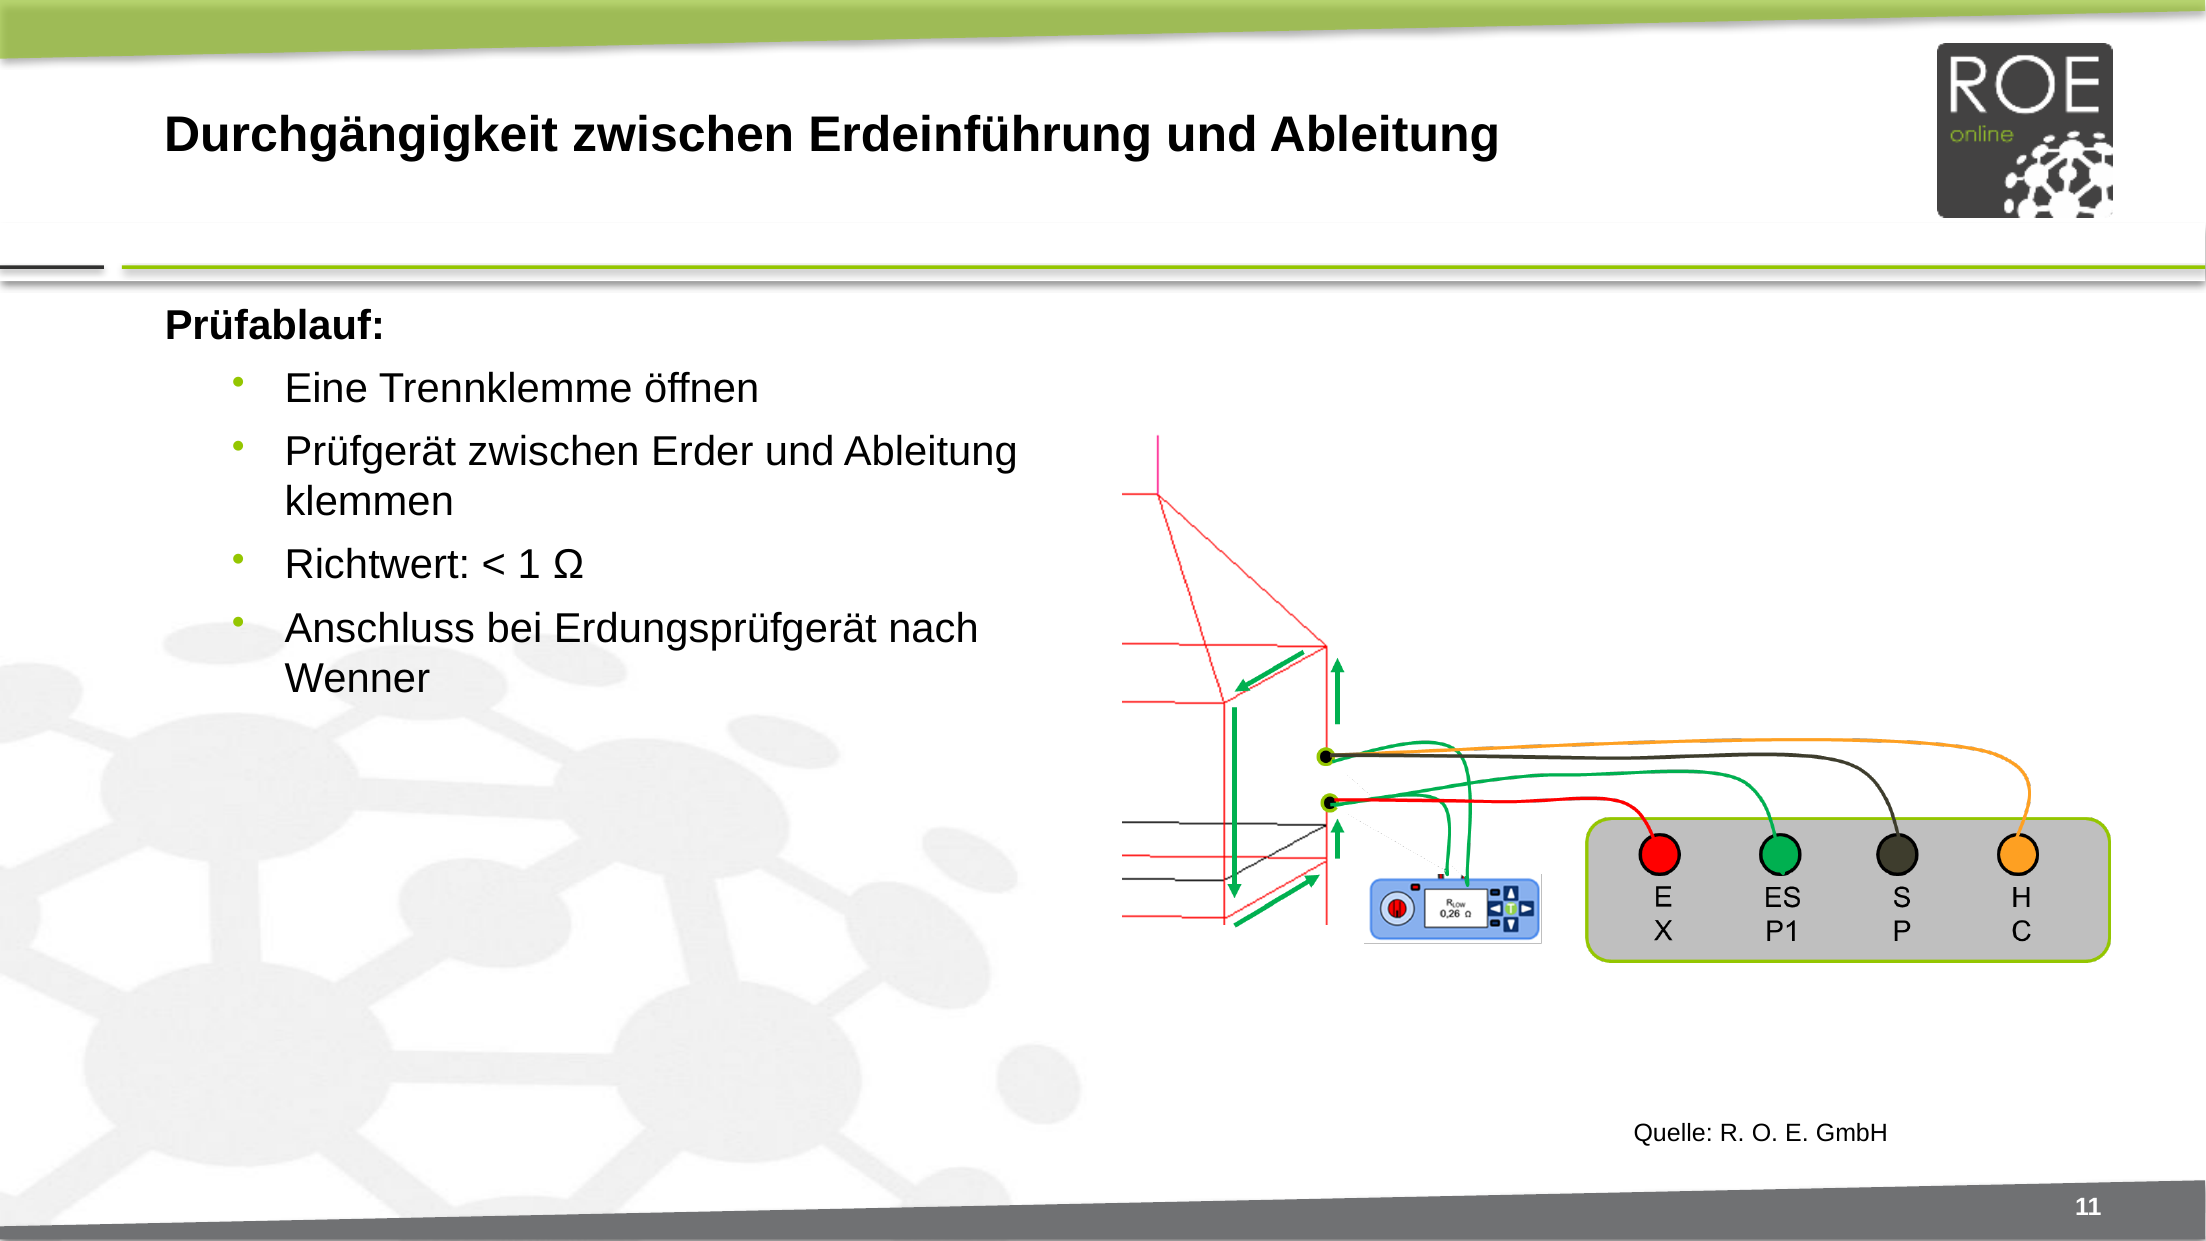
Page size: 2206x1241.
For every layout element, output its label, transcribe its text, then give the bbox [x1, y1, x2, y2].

list Prüfablauf: Eine Trennklemme öffnen Prüfgerät zwischen Erder und Ableitung klemmen Richtwert: < 1 Ω Anschluss bei Erdungsprüfgerät nach Wenner [147, 289, 1103, 1103]
picture [1937, 43, 2113, 218]
title Durchgängigkeit zwischen Erdeinführung und Ableitung [146, 41, 1878, 221]
slide_number 11 [2023, 1183, 2153, 1228]
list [1122, 428, 2111, 964]
text_box Quelle: R. O. E. GmbH [1618, 1108, 1904, 1154]
